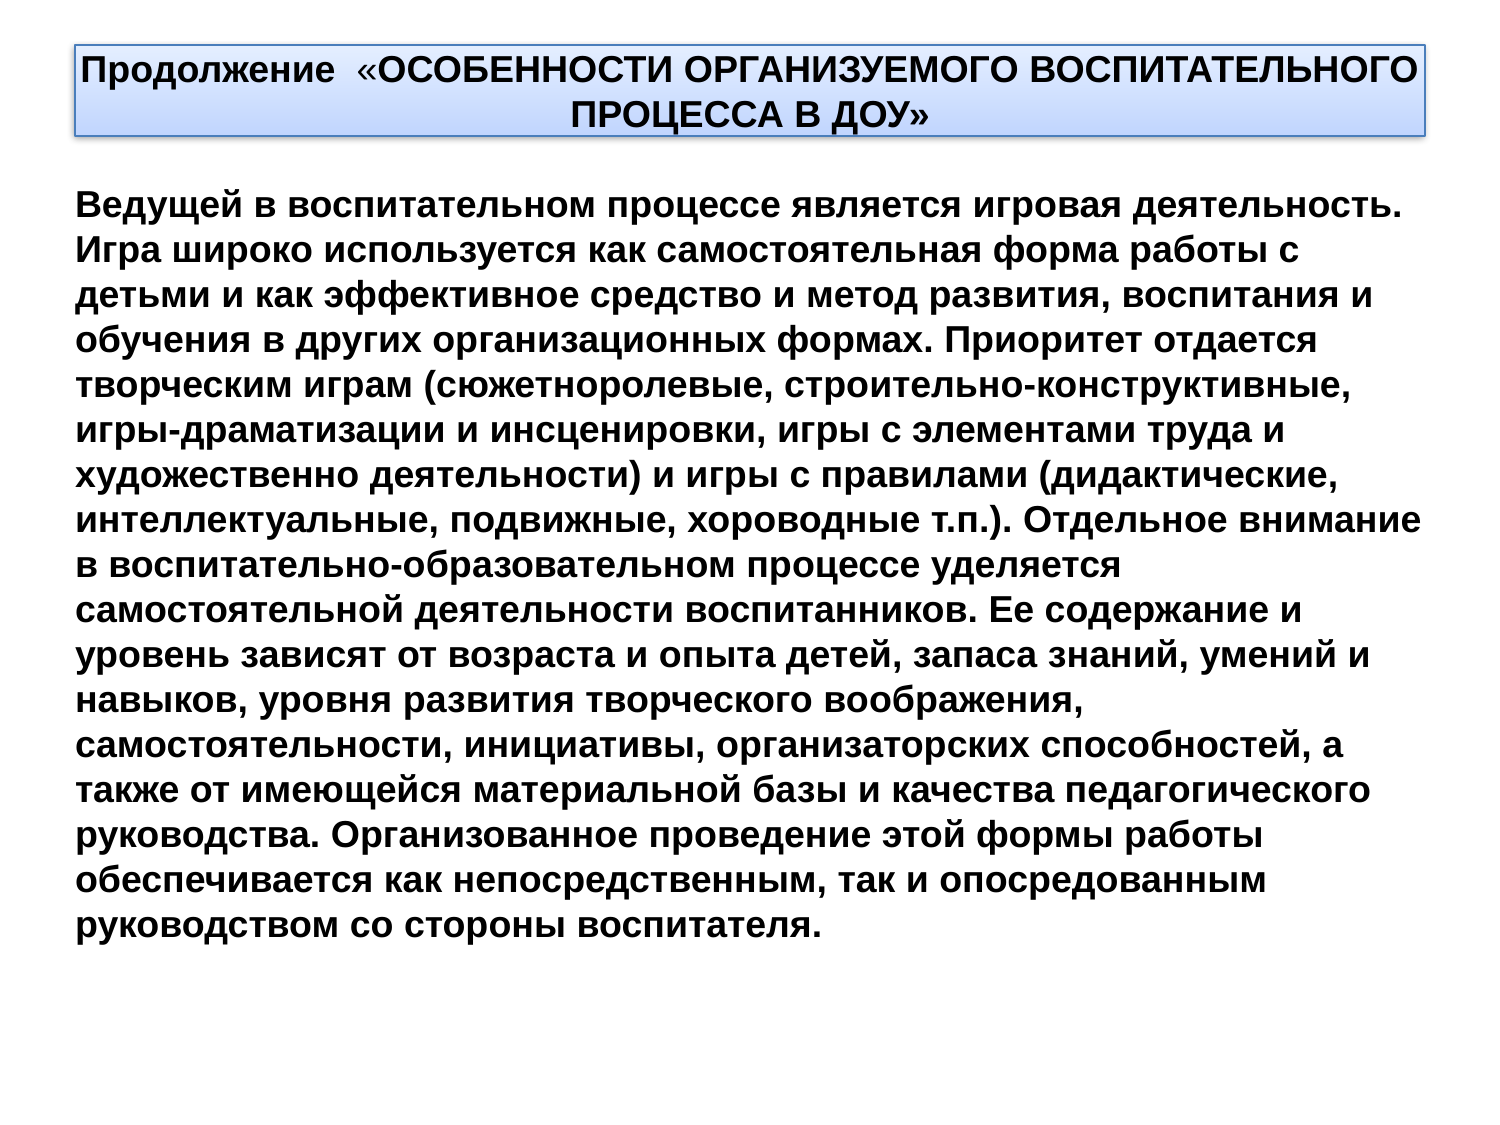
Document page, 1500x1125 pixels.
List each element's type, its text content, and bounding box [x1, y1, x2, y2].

title Продолжение «ОСОБЕННОСТИ ОРГАНИЗУЕМОГО ВОСПИТАТЕЛЬНОГО ПРОЦЕССА В ДОУ» [74, 44, 1426, 137]
subtitle Ведущей в воспитательном процессе является игровая деятельность. Игра широко используется как самостоятельная форма работы с детьми и как эффективное средство и метод развития, воспитания и обучения в других организационных формах. Приоритет отдается творческим играм (сюжетноролевые, строительно-конструктивные, игры-драматизации и инсценировки, игры с элементами труда и художественно деятельности) и игры с правилами (дидактические, интеллектуальные, подвижные, хороводные т.п.). Отдельное внимание в воспитательно-образовательном процессе уделяется самостоятельной деятельности воспитанников. Ее содержание и уровень зависят от возраста и опыта детей, запаса знаний, умений и навыков, уровня развития творческого воображения, самостоятельности, инициативы, организаторских способностей, а также от имеющейся материальной базы и качества педагогического руководства. Организованное проведение этой формы работы обеспечивается как непосредственным, так и опосредованным руководством со стороны воспитателя. [75, 175, 1425, 949]
